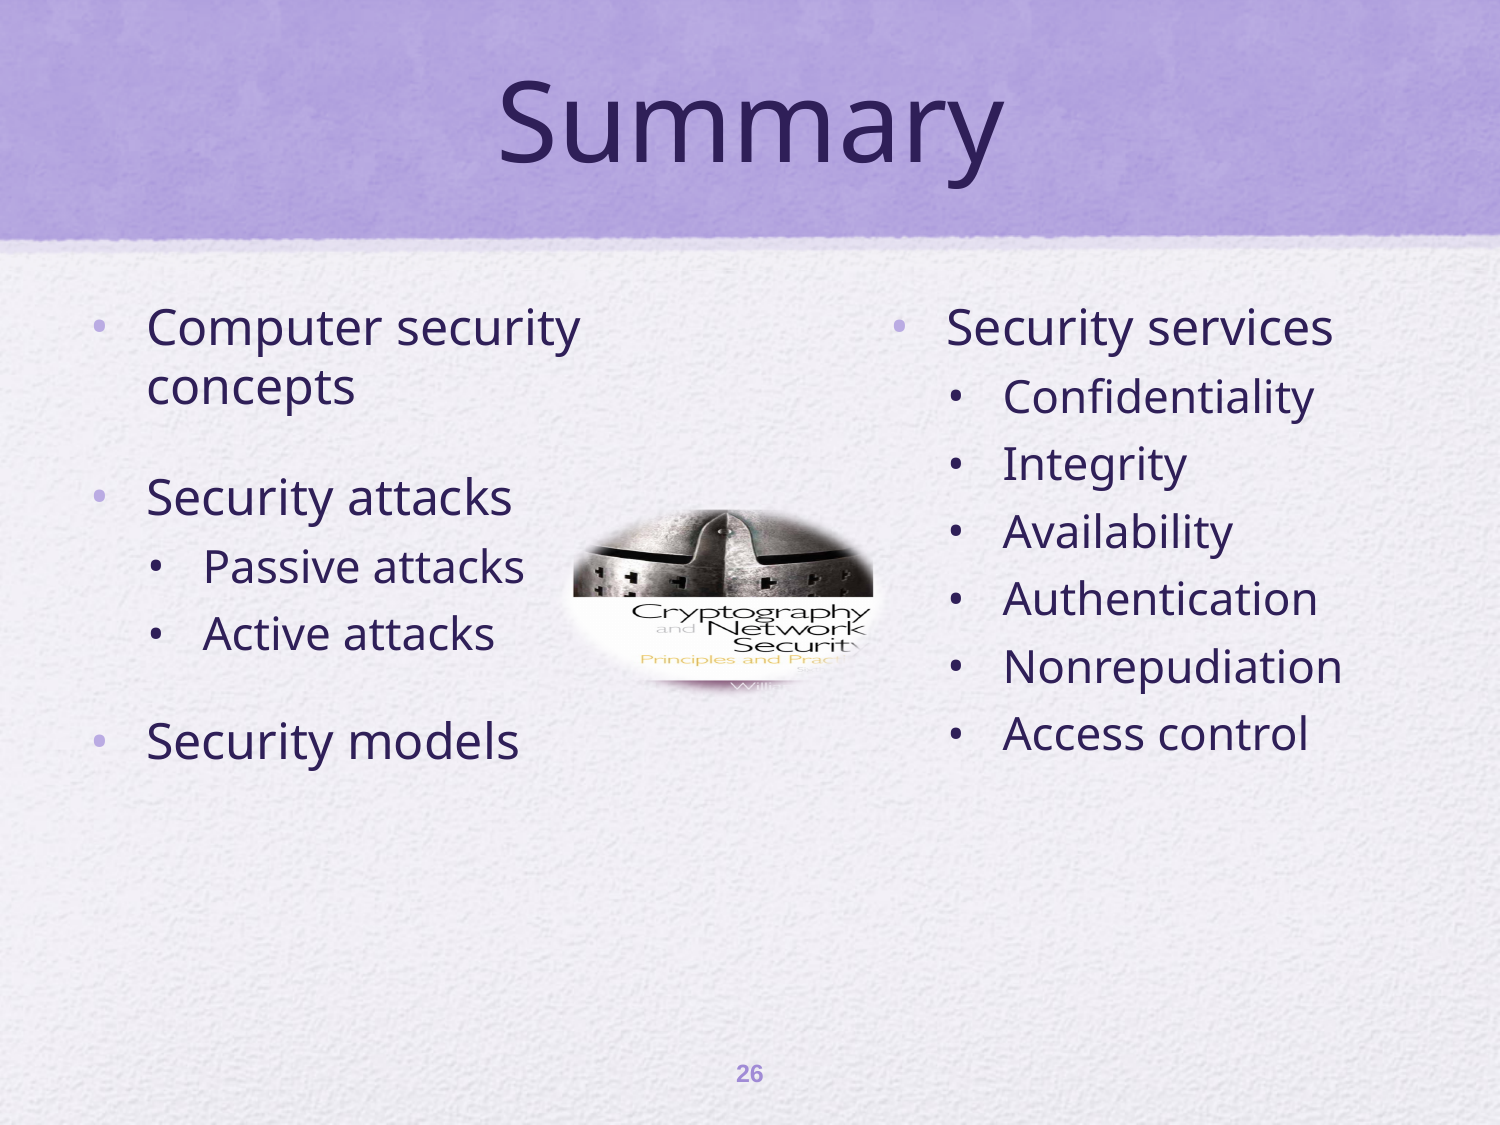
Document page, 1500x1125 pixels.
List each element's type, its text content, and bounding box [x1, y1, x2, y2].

list Computer security concepts Security attacks Passive attacks Active attacks Security models [74, 287, 661, 1072]
slide_number 26 [699, 1042, 800, 1103]
list Security services Confidentiality Integrity Availability Authentication Nonrepudiation Access control [874, 287, 1461, 1060]
title Summary [129, 6, 1373, 239]
picture [0, 225, 1500, 1125]
